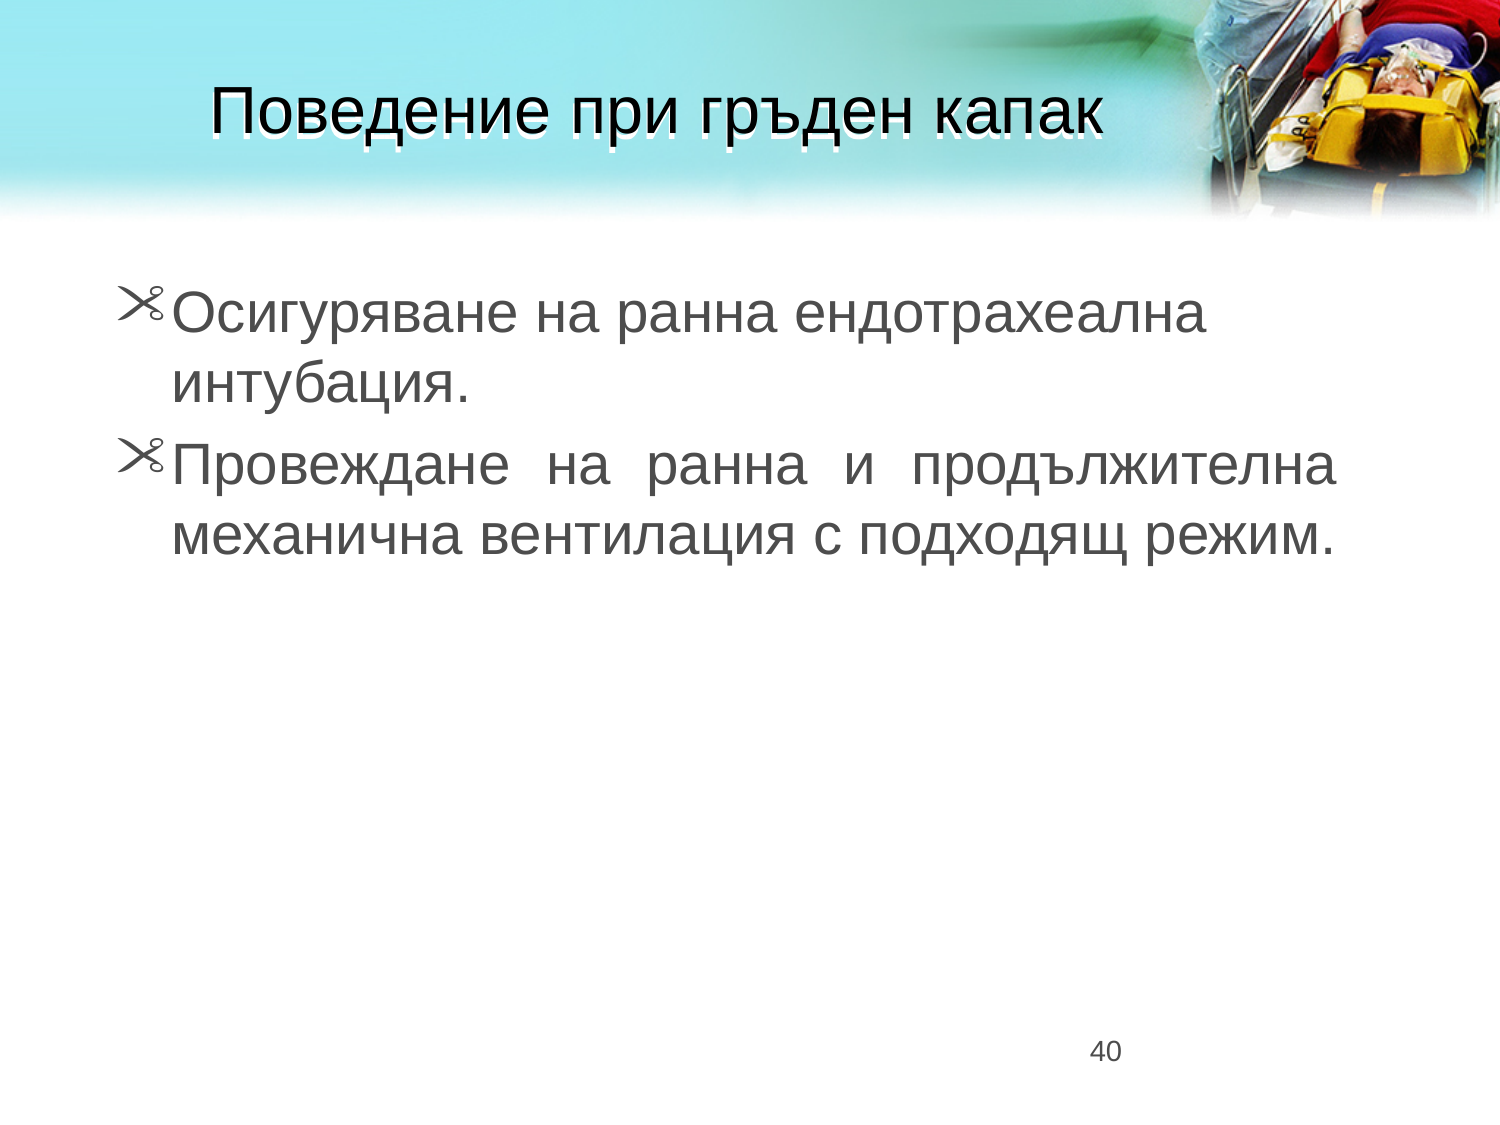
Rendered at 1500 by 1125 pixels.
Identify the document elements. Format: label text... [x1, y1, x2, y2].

list Осигуряване на ранна ендотрахеална интубация. Провеждане на ранна и продължителна механична вентилация с подходящ режим. [100, 267, 1353, 1005]
slide_number 40 [1074, 1024, 1425, 1103]
title Поведение при гръден капак [194, 65, 1459, 149]
picture [0, 0, 1500, 1125]
